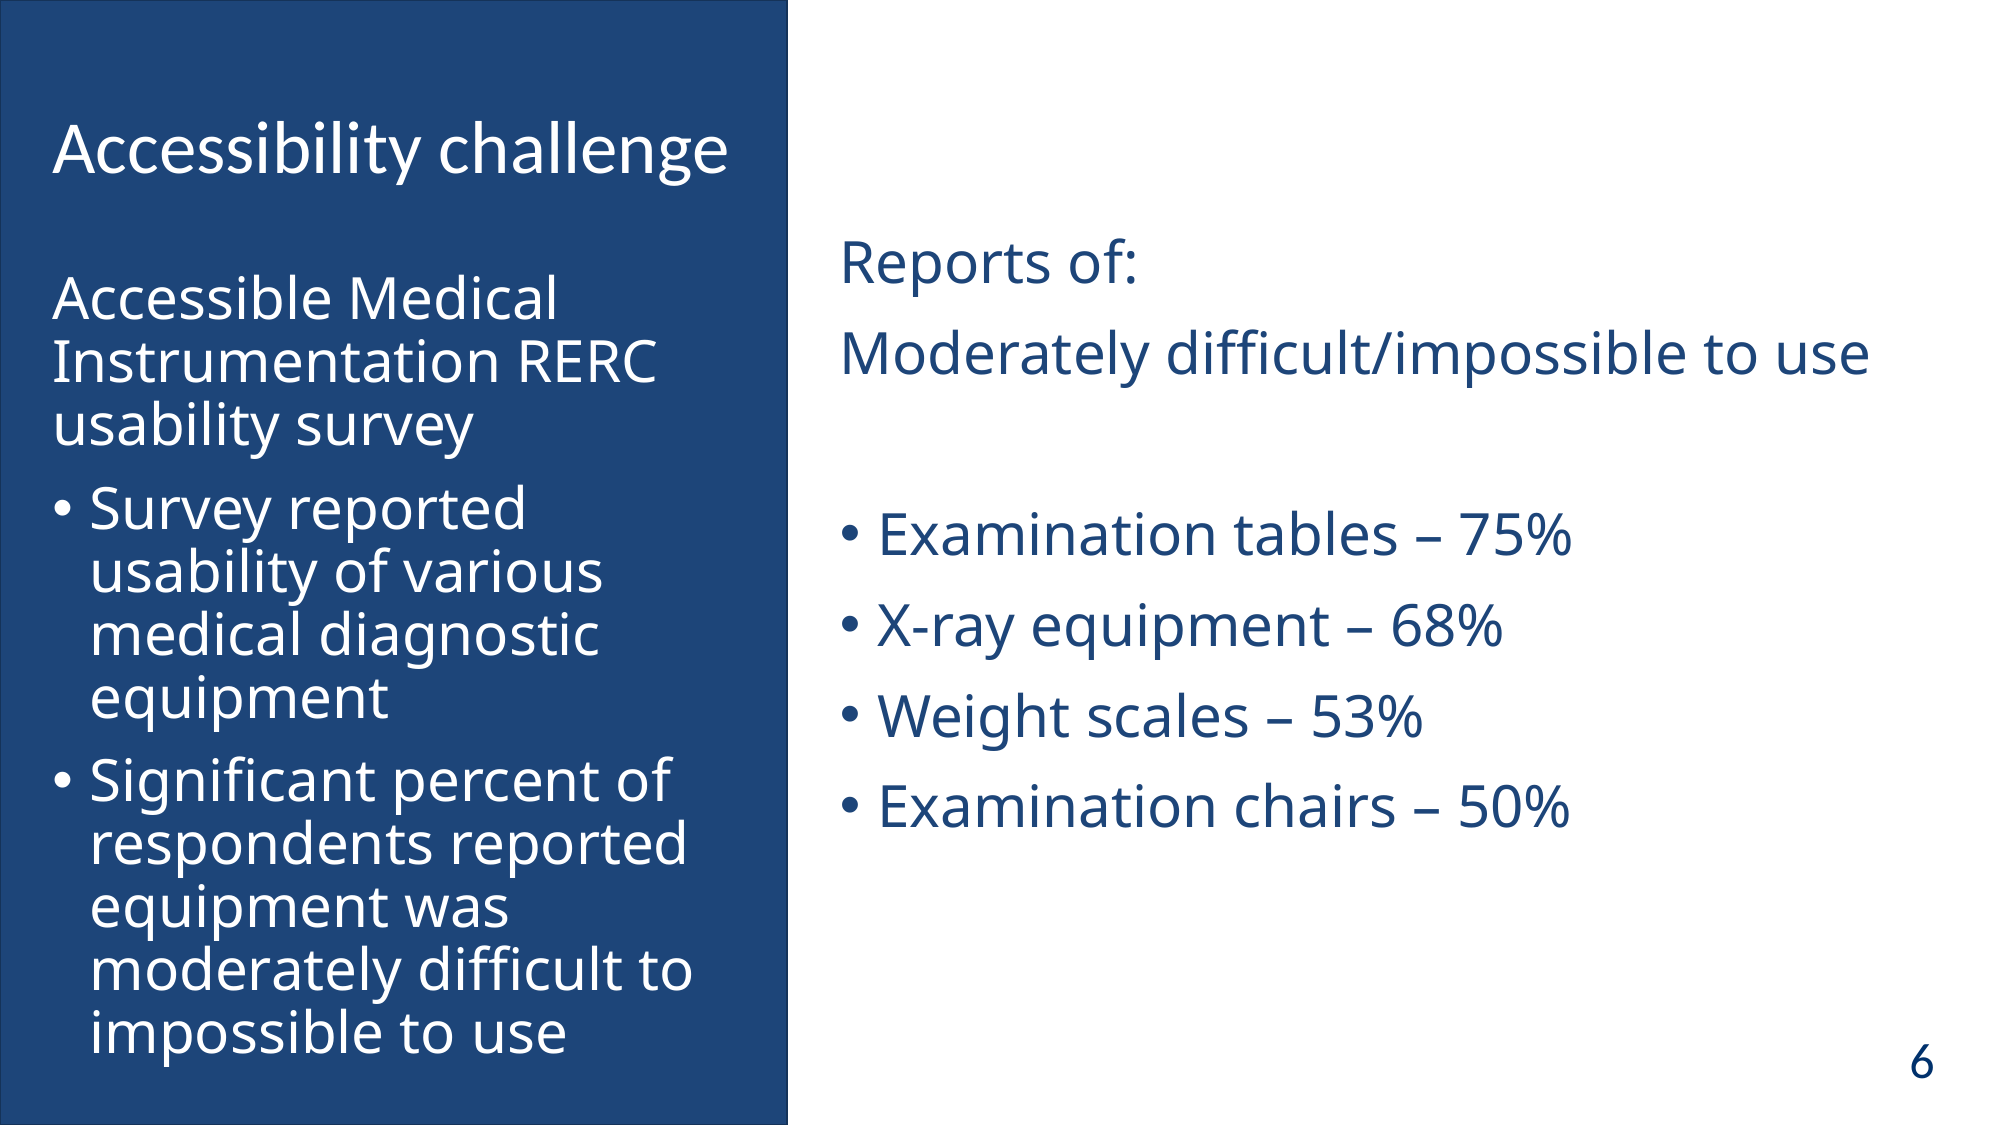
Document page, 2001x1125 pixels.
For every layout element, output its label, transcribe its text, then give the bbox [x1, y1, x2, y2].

list Accessible Medical Instrumentation RERC usability survey Survey reported usability of various medical diagnostic equipment Significant percent of respondents reported equipment was moderately difficult to impossible to use [37, 261, 750, 1089]
list Reports of: Moderately difficult/impossible to use Examination tables – 75% X-ray equipment – 68% Weight scales – 53% Examination chairs – 50% [824, 36, 1950, 1029]
title Accessibility challenge [37, 36, 750, 261]
